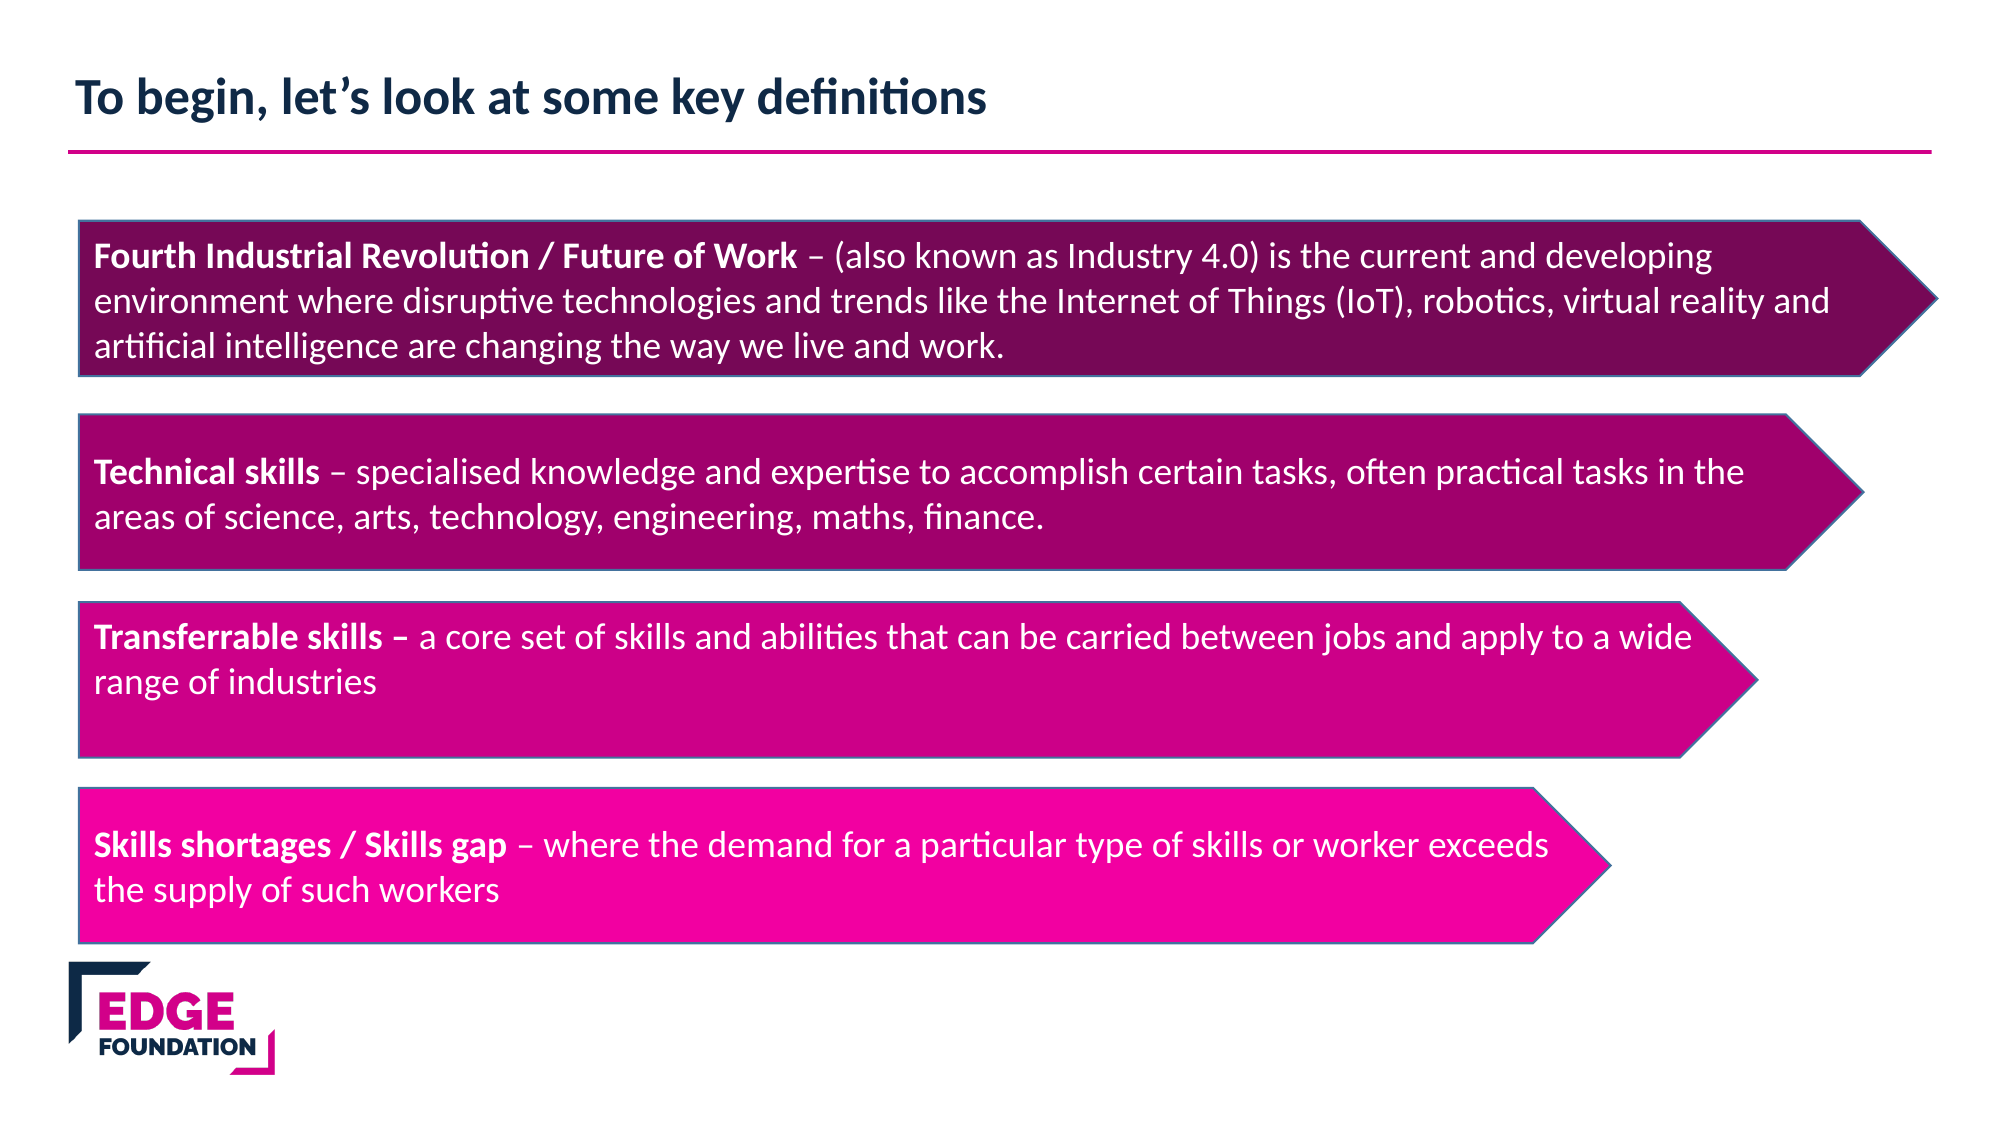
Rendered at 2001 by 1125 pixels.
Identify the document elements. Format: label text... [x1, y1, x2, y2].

picture [0, 950, 288, 1125]
text_box To begin, let’s look at some key definitions [60, 55, 1003, 133]
text_box Technical skills – specialised knowledge and expertise to accomplish certain tasks, often practical tasks in the areas of science, arts, technology, engineering, maths, finance. [77, 413, 1866, 571]
text_box Fourth Industrial Revolution / Future of Work – (also known as Industry 4.0) is the current and developing environment where disruptive technologies and trends like the Internet of Things (IoT), robotics, virtual reality and artificial intelligence are changing the way we live and work. [77, 219, 1939, 378]
text_box [125, 822, 2000, 1062]
text_box Skills shortages / Skills gap – where the demand for a particular type of skills or worker exceeds the supply of such workers [77, 786, 1613, 945]
text_box Transferrable skills – a core set of skills and abilities that can be carried between jobs and apply to a wide range of industries [77, 601, 1759, 759]
